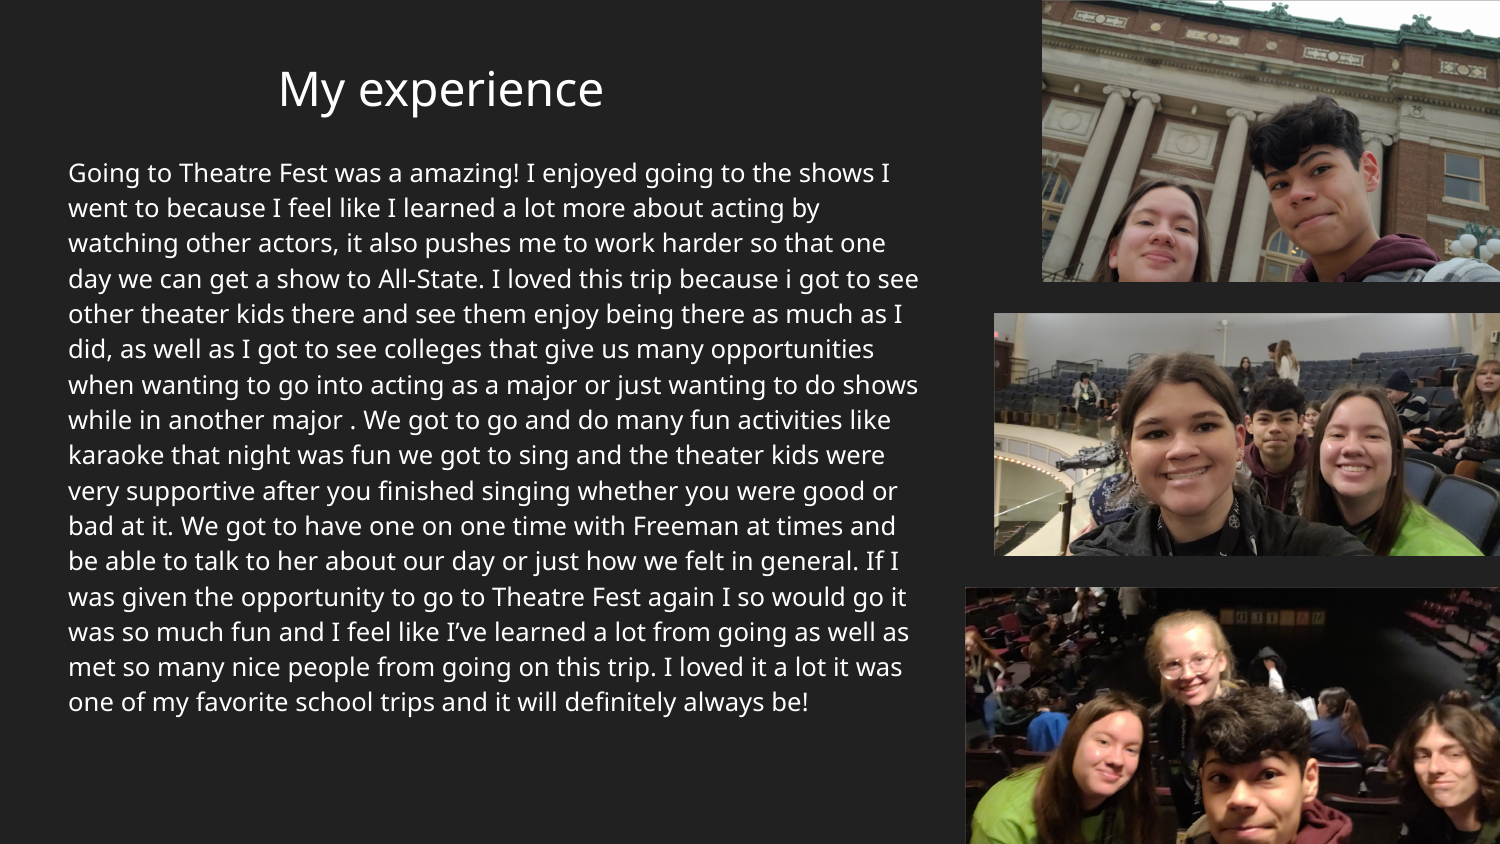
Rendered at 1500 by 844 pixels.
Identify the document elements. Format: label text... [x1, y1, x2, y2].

picture [966, 0, 1499, 844]
title My experience [262, 43, 1042, 138]
list Going to Theatre Fest was a amazing! I enjoyed going to the shows I went to because I feel like I learned a lot more about acting by watching other actors, it also pushes me to work harder so that one day we can get a show to All-State. I loved this trip because i got to see other theater kids there and see them enjoy being there as much as I did, as well as I got to see colleges that give us many opportunities when wanting to go into acting as a major or just wanting to do shows while in another major . We got to go and do many fun activities like karaoke that night was fun we got to sing and the theater kids were very supportive after you finished singing whether you were good or bad at it. We got to have one on one time with Freeman at times and be able to talk to her about our day or just how we felt in general. If I was given the opportunity to go to Theatre Fest again I so would go it was so much fun and I feel like I’ve learned a lot from going as well as met so many nice people from going on this trip. I loved it a lot it was one of my favorite school trips and it will definitely always be! [53, 137, 936, 782]
